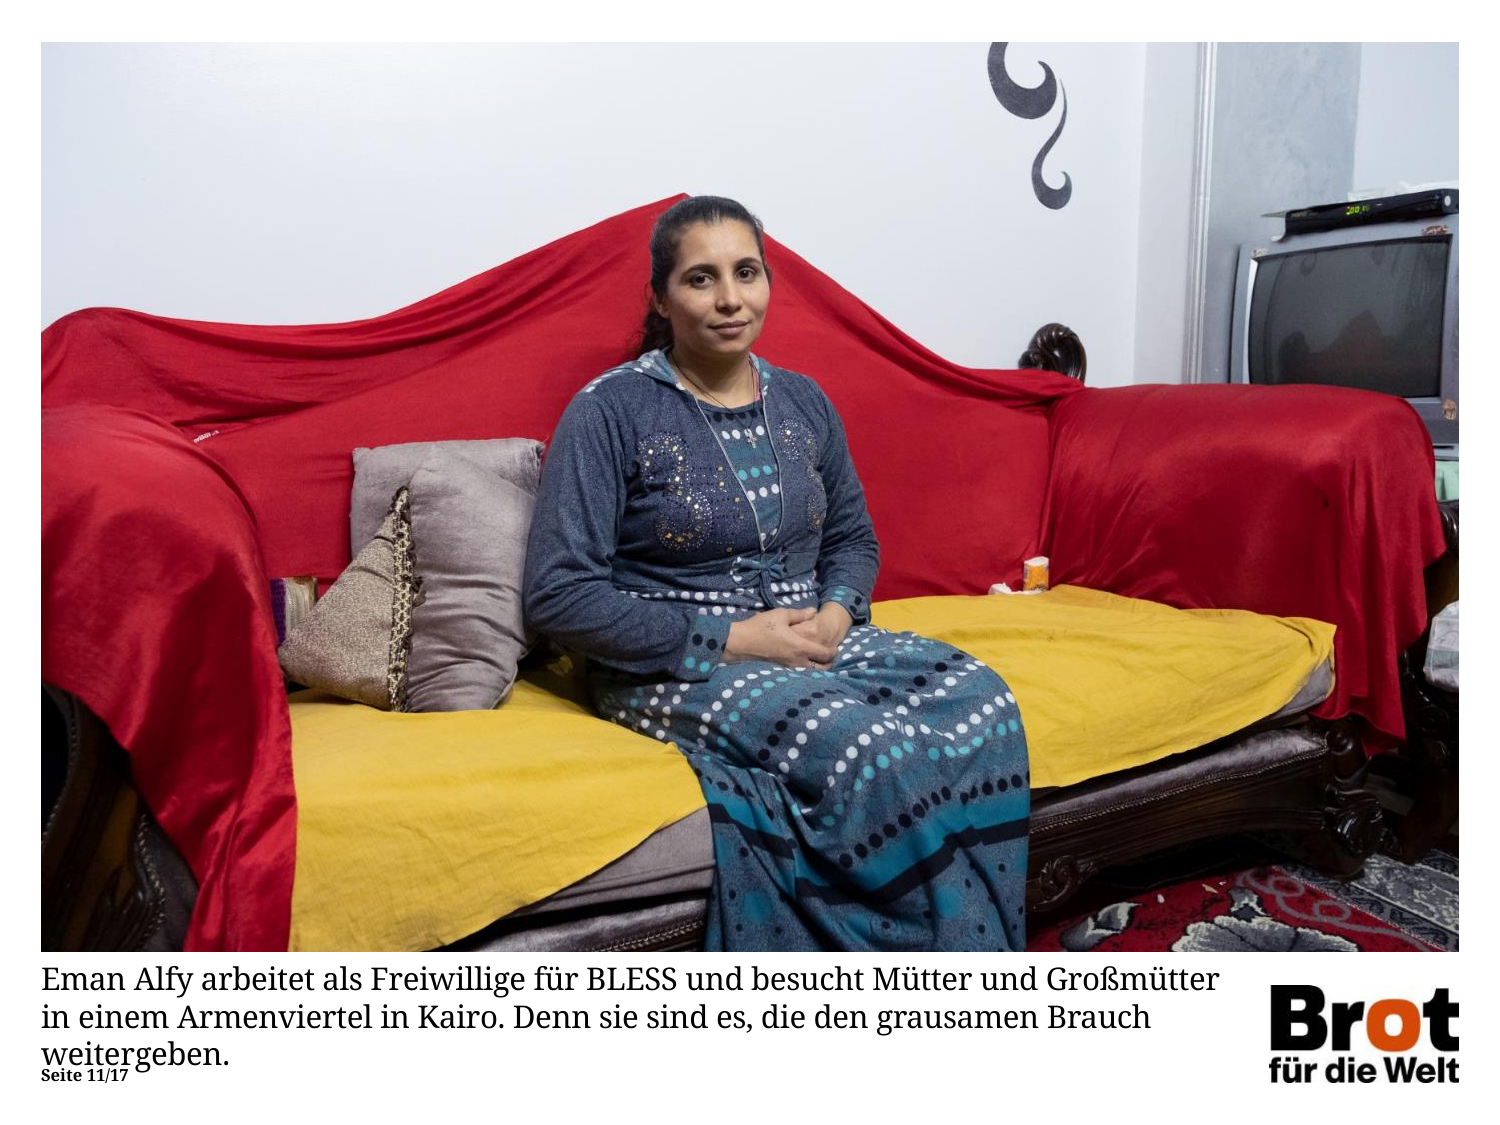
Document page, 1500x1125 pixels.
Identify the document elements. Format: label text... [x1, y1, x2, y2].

picture [1269, 985, 1459, 1083]
text_box Eman Alfy arbeitet als Freiwillige für BLESS und besucht Mütter und Großmütter in einem Armenviertel in Kairo. Denn sie sind es, die den grau­sa­men Brauch weitergeben. [41, 960, 1241, 1117]
picture [40, 42, 1460, 953]
